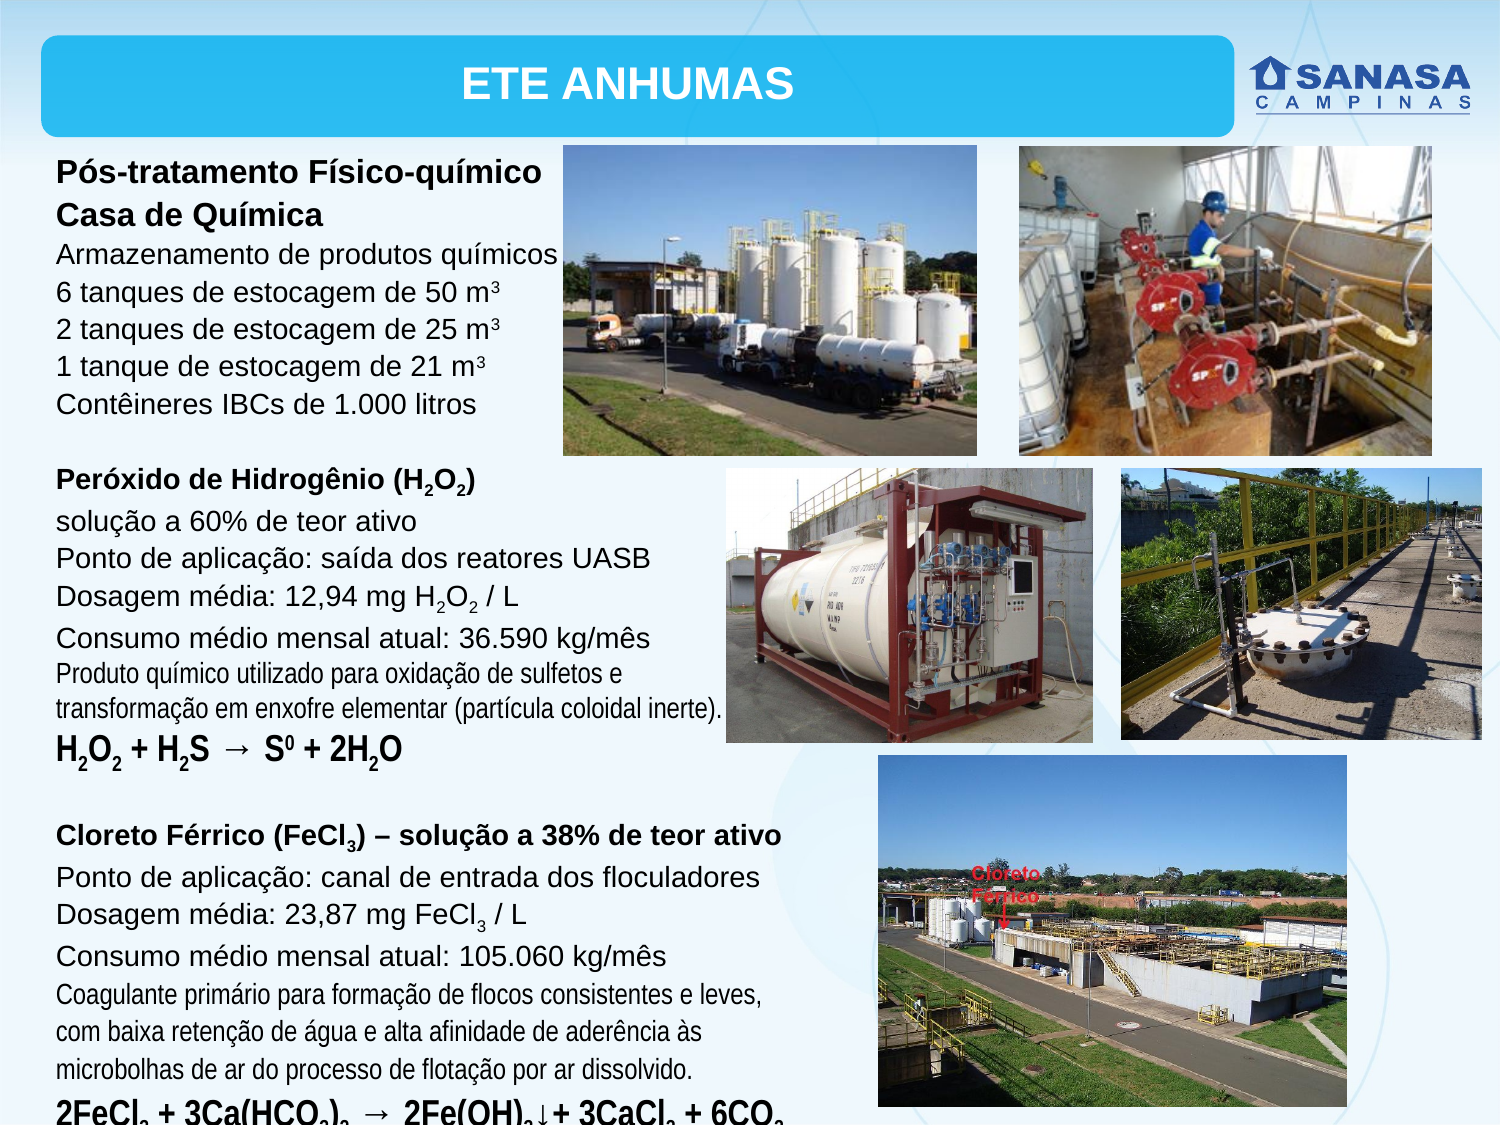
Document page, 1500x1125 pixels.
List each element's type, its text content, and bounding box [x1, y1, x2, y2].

picture [1019, 146, 1432, 456]
picture [0, 0, 1500, 1125]
picture [726, 468, 1093, 744]
picture [562, 145, 977, 456]
text_box Pós-tratamento Físico-químico Casa de Química Armazenamento de produtos químicos 6 tanques de estocagem de 50 m3 2 tanques de estocagem de 25 m3 1 tanque de estocagem de 21 m3 Contêineres IBCs de 1.000 litros Peróxido de Hidrogênio (H2O2) solução a 60% de teor ativo Ponto de aplicação: saída dos reatores UASB Dosagem média: 12,94 mg H2O2 / L Consumo médio mensal atual: 36.590 kg/mês Produto químico utilizado para oxidação de sulfetos e transformação em enxofre elementar (partícula coloidal inerte). H2O2 + H2S → S0 + 2H2O Cloreto Férrico (FeCl3) – solução a 38% de teor ativo Ponto de aplicação: canal de entrada dos floculadores Dosagem média: 23,87 mg FeCl3 / L Consumo médio mensal atual: 105.060 kg/mês Coagulante primário para formação de flocos consistentes e leves, com baixa retenção de água e alta afinidade de aderência às microbolhas de ar do processo de flotação por ar dissolvido. 2FeCl3 + 3Ca(HCO3)2 → 2Fe(OH)3↓+ 3CaCl2 + 6CO2 [41, 140, 1483, 1125]
picture [1120, 468, 1482, 740]
text_box ETE ANHUMAS [41, 45, 1216, 117]
picture [878, 755, 1347, 1107]
